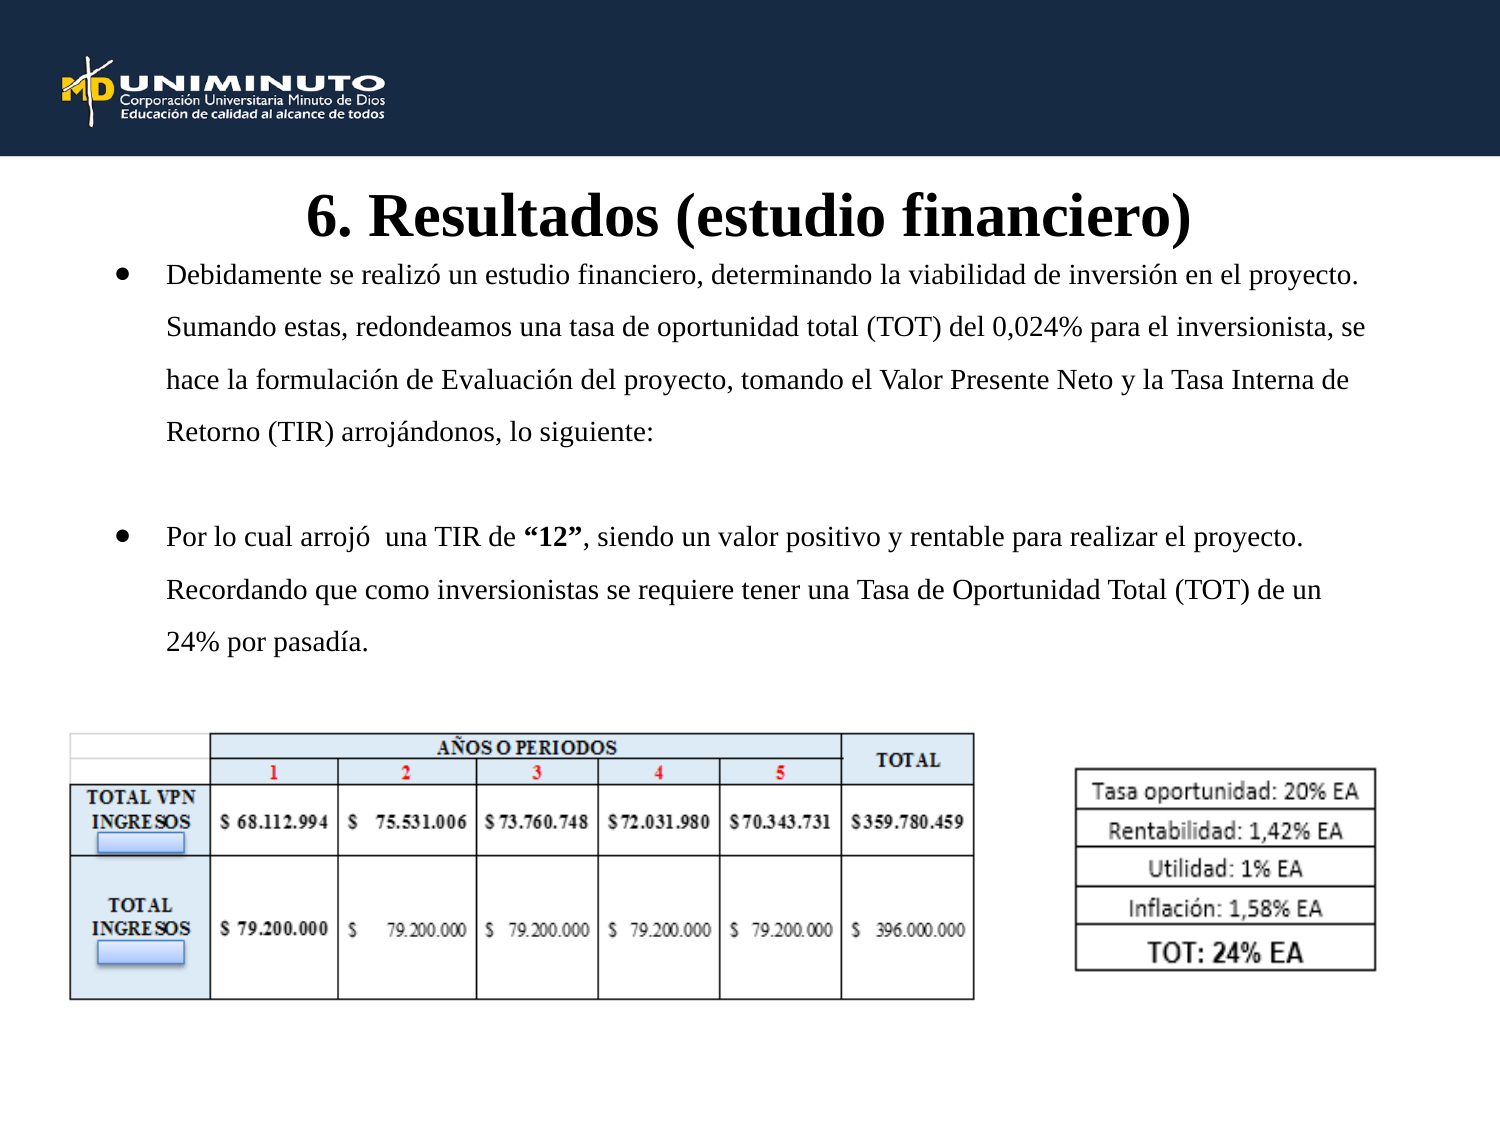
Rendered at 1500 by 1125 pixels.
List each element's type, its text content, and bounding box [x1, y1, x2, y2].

text_box 6. Resultados (estudio financiero) [112, 143, 1388, 278]
text_box Debidamente se realizó un estudio financiero, determinando la viabilidad de inversión en el proyecto. Sumando estas, redondeamos una tasa de oportunidad total (TOT) del 0,024% para el inversionista, se hace la formulación de Evaluación del proyecto, tomando el Valor Presente Neto y la Tasa Interna de Retorno (TIR) arrojándonos, lo siguiente: Por lo cual arrojó una TIR de “12”, siendo un valor positivo y rentable para realizar el proyecto. Recordando que como inversionistas se requiere tener una Tasa de Oportunidad Total (TOT) de un 24% por pasadía. [76, 278, 1388, 728]
picture [0, 0, 1500, 1125]
